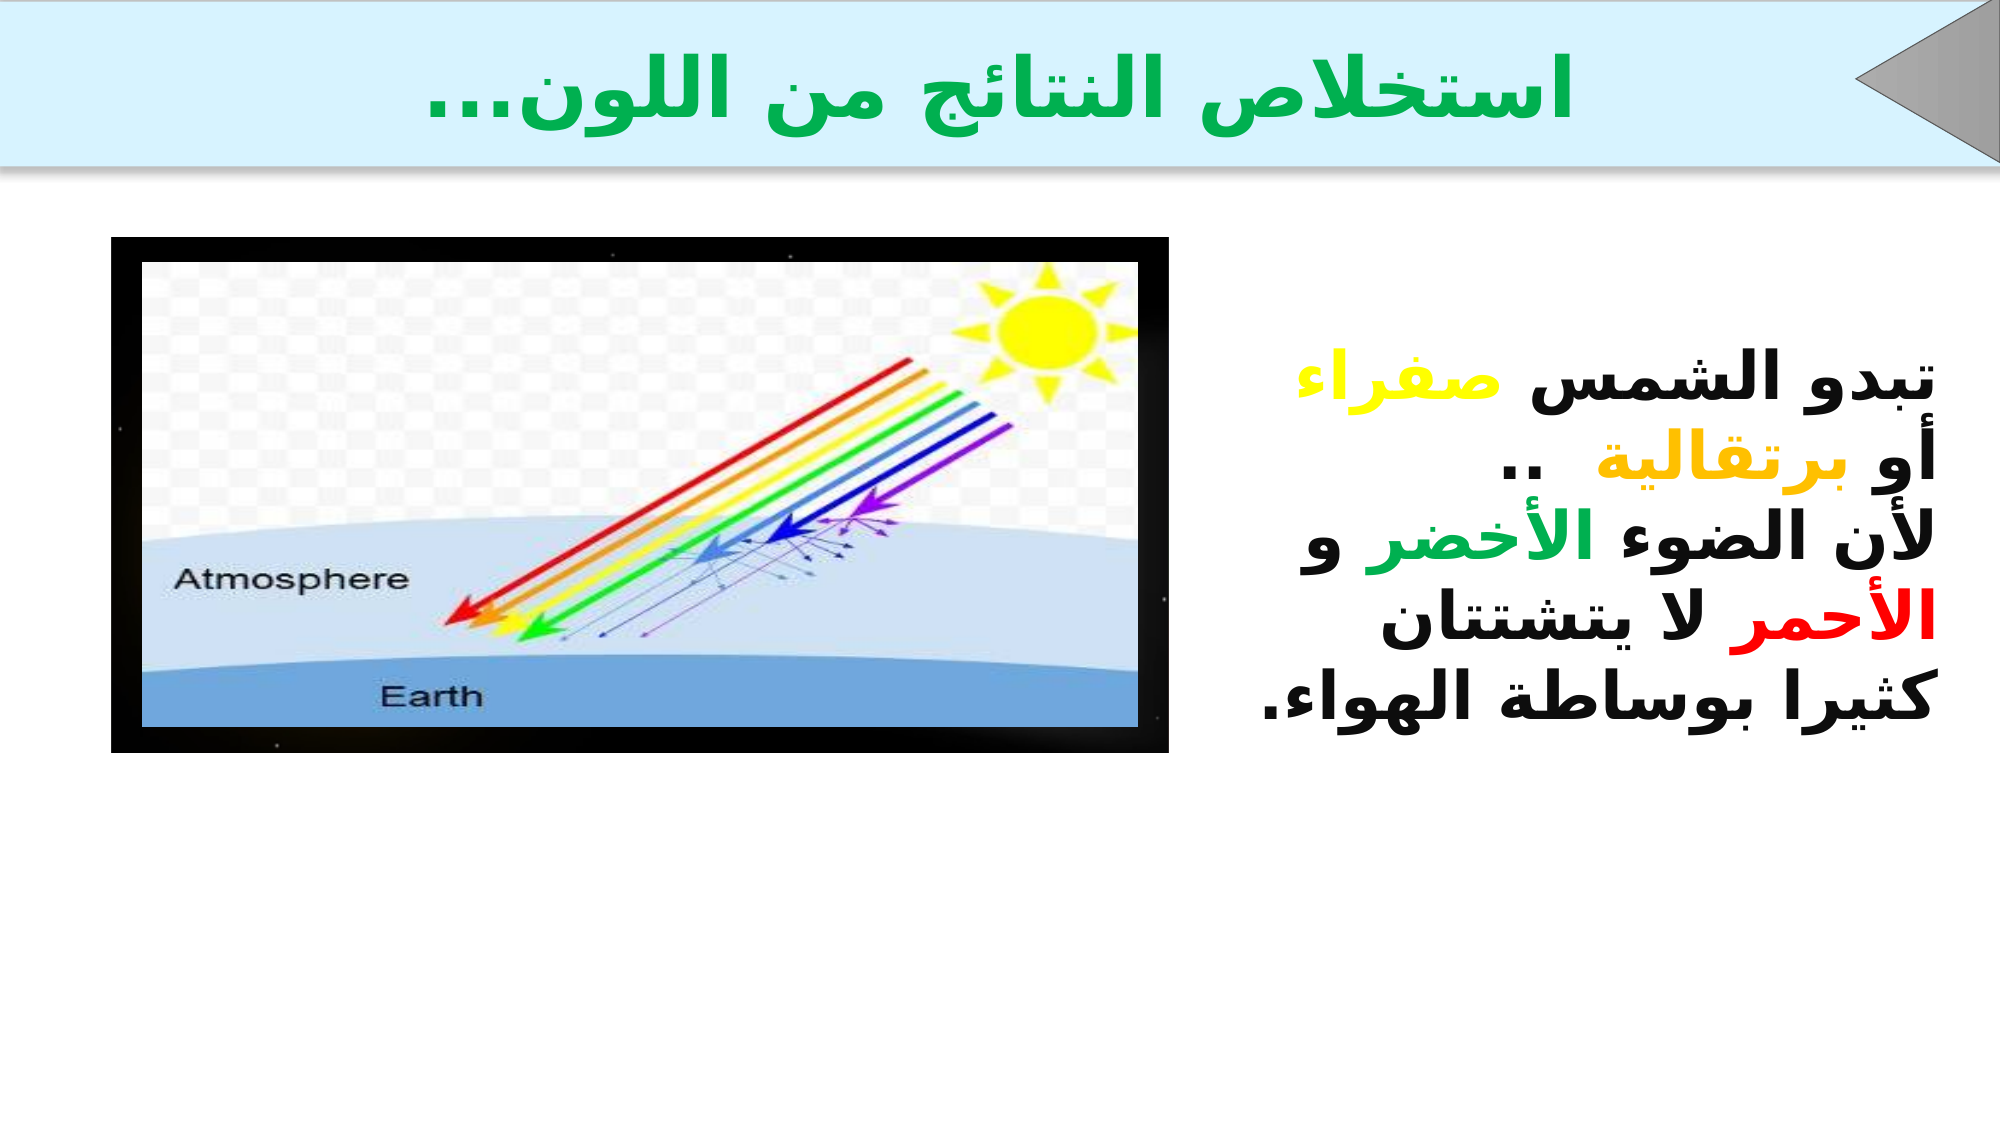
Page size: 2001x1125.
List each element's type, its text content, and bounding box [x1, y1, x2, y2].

picture [111, 237, 1169, 753]
text_box تبدو الشمس صفراء أو برتقالية .. لأن الضوء الأخضر و الأحمر لا يتشتتان كثيرا بوساطة الهواء. [1238, 325, 1955, 980]
text_box استخلاص النتائج من اللون... [0, 1, 2000, 167]
text_box [1854, 0, 2000, 164]
